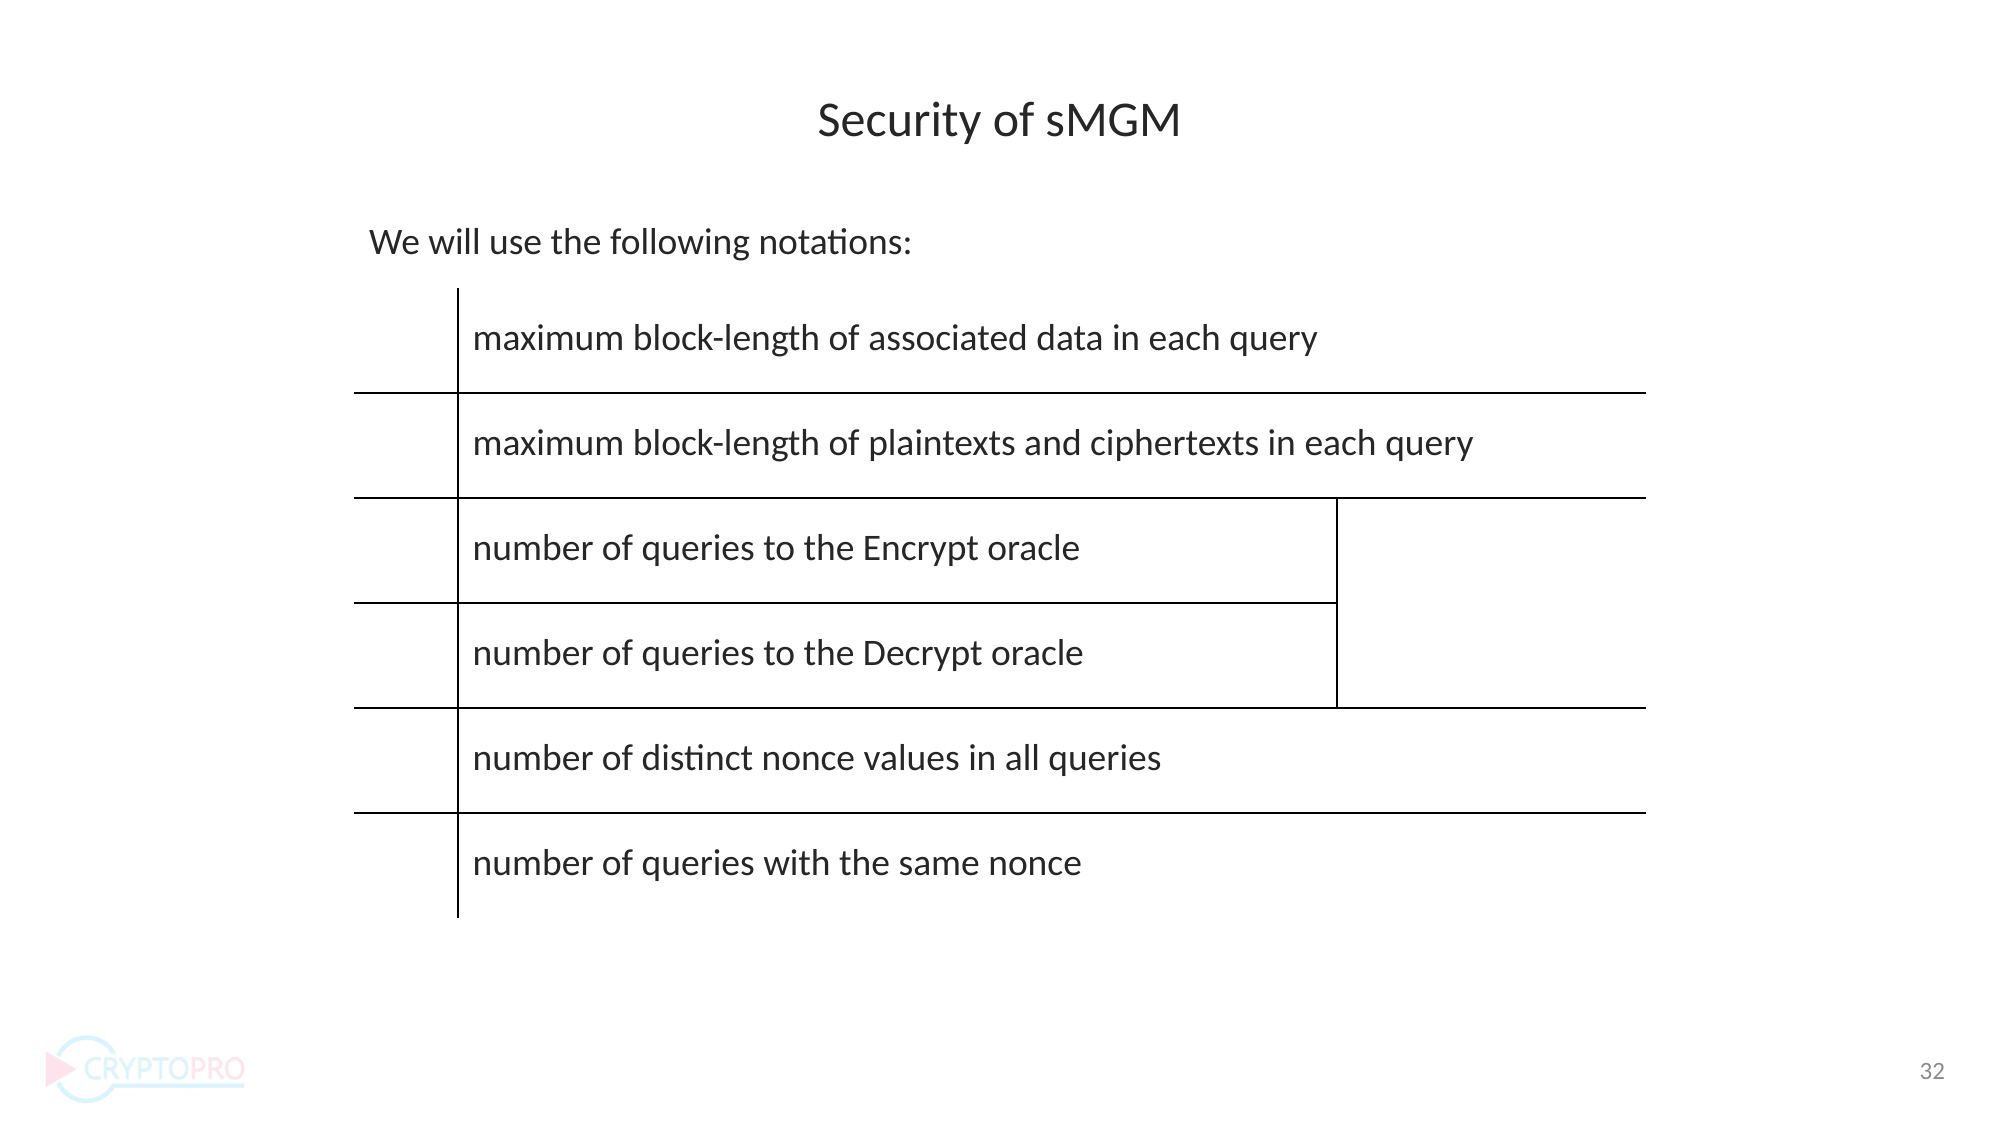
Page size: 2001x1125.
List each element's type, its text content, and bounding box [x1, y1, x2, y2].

text_box 32 [1510, 1039, 1961, 1100]
text_box Security of sMGM [746, 78, 1254, 154]
text_box We will use the following notations: [354, 210, 1733, 270]
picture [45, 1035, 245, 1103]
